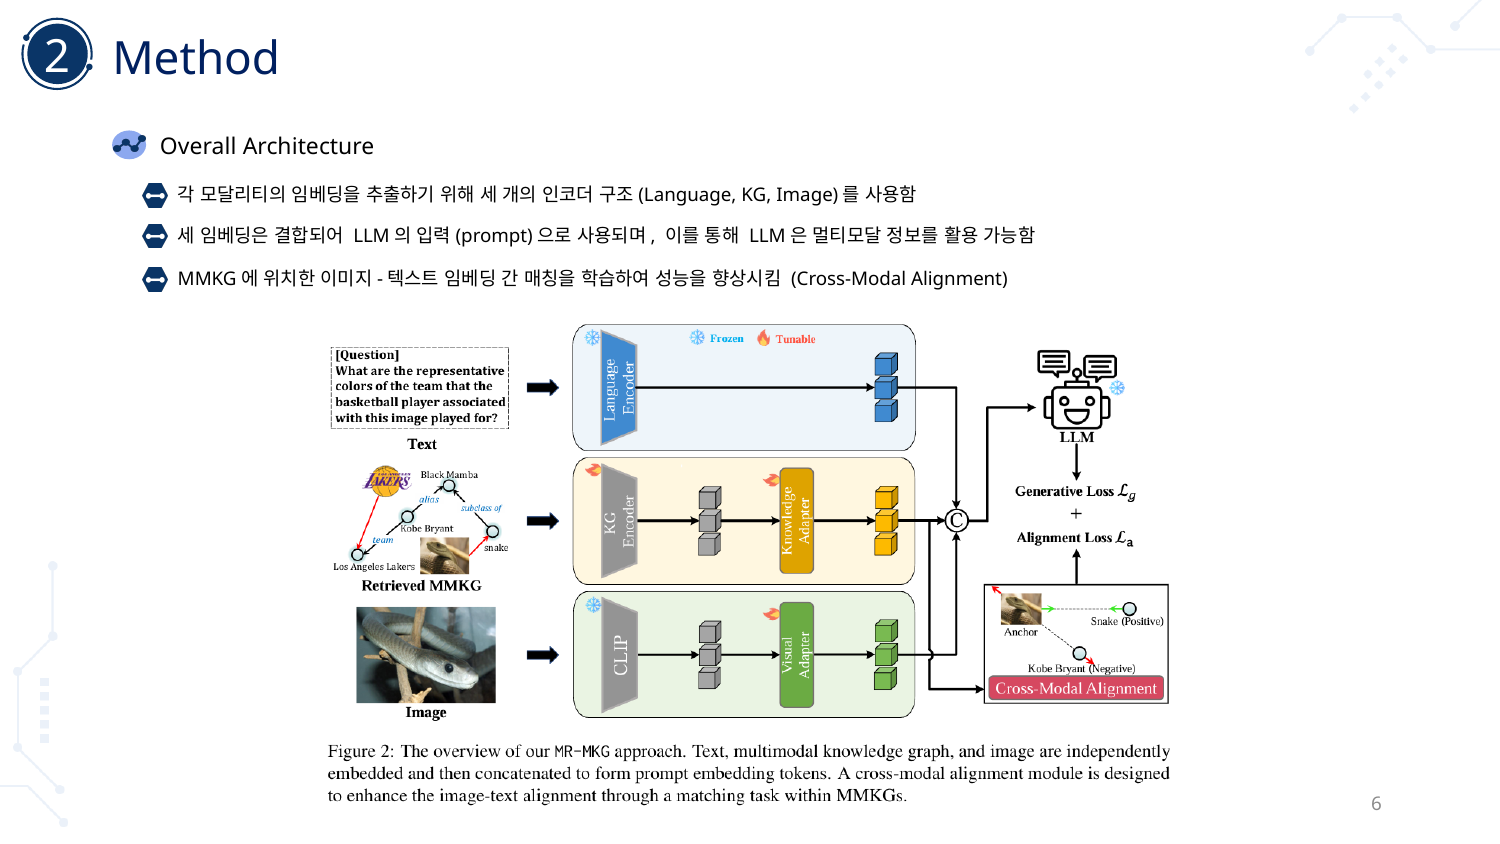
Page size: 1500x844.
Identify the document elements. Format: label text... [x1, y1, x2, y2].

text_box Method [97, 20, 296, 91]
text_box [22, 18, 93, 89]
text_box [112, 124, 1474, 168]
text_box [142, 259, 1492, 298]
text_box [142, 175, 1492, 214]
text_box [142, 215, 1492, 254]
picture [0, 0, 1500, 844]
slide_number 6 [1059, 782, 1397, 827]
